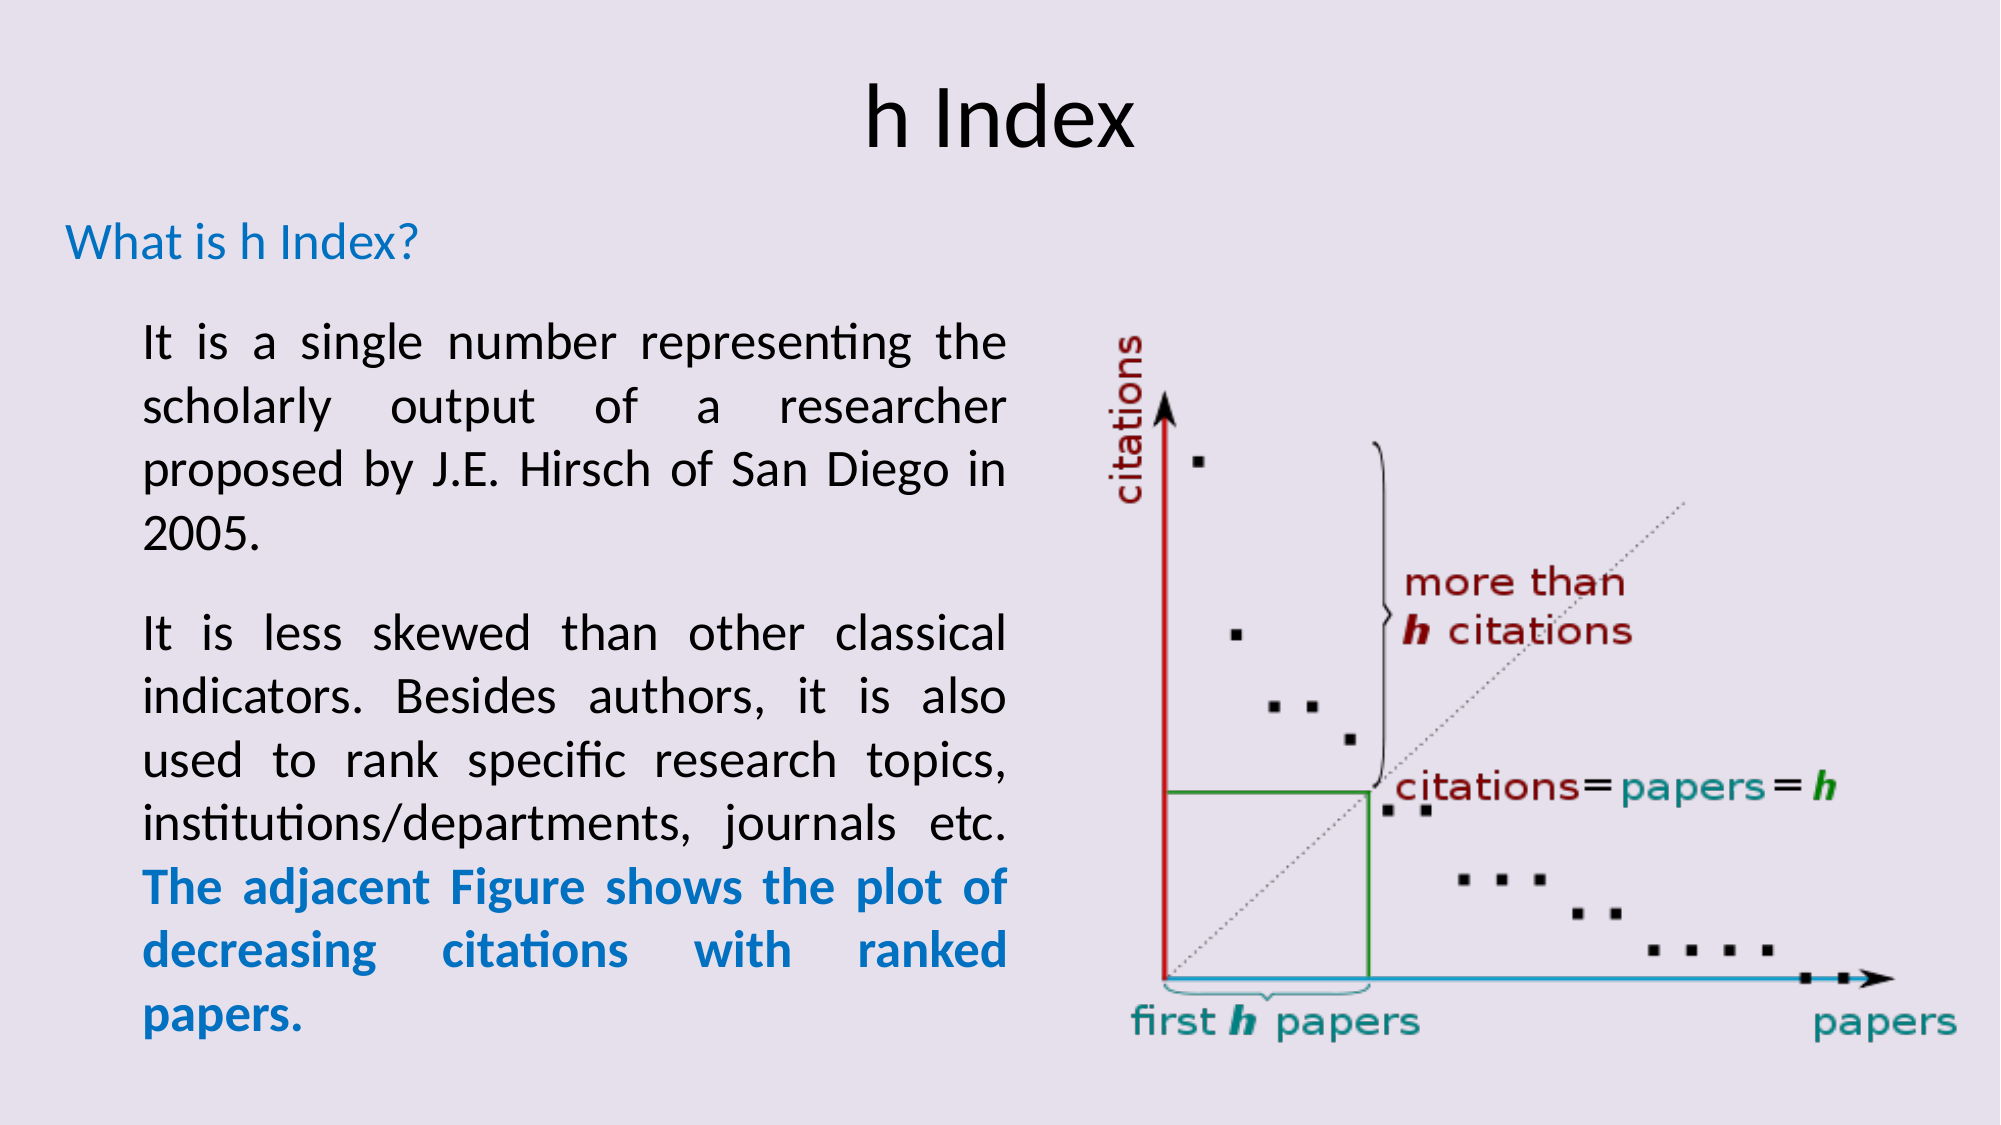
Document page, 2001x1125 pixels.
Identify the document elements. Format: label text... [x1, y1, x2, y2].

list What is h Index? It is a single number representing the scholarly output of a researcher proposed by J.E. Hirsch of San Diego in 2005. It is less skewed than other classical indicators. Besides authors, it is also used to rank specific research topics, institutions/departments, journals etc. The adjacent Figure shows the plot of decreasing citations with ranked papers. [50, 199, 1024, 1067]
title h Index [99, 45, 1900, 176]
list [1093, 269, 1962, 1067]
